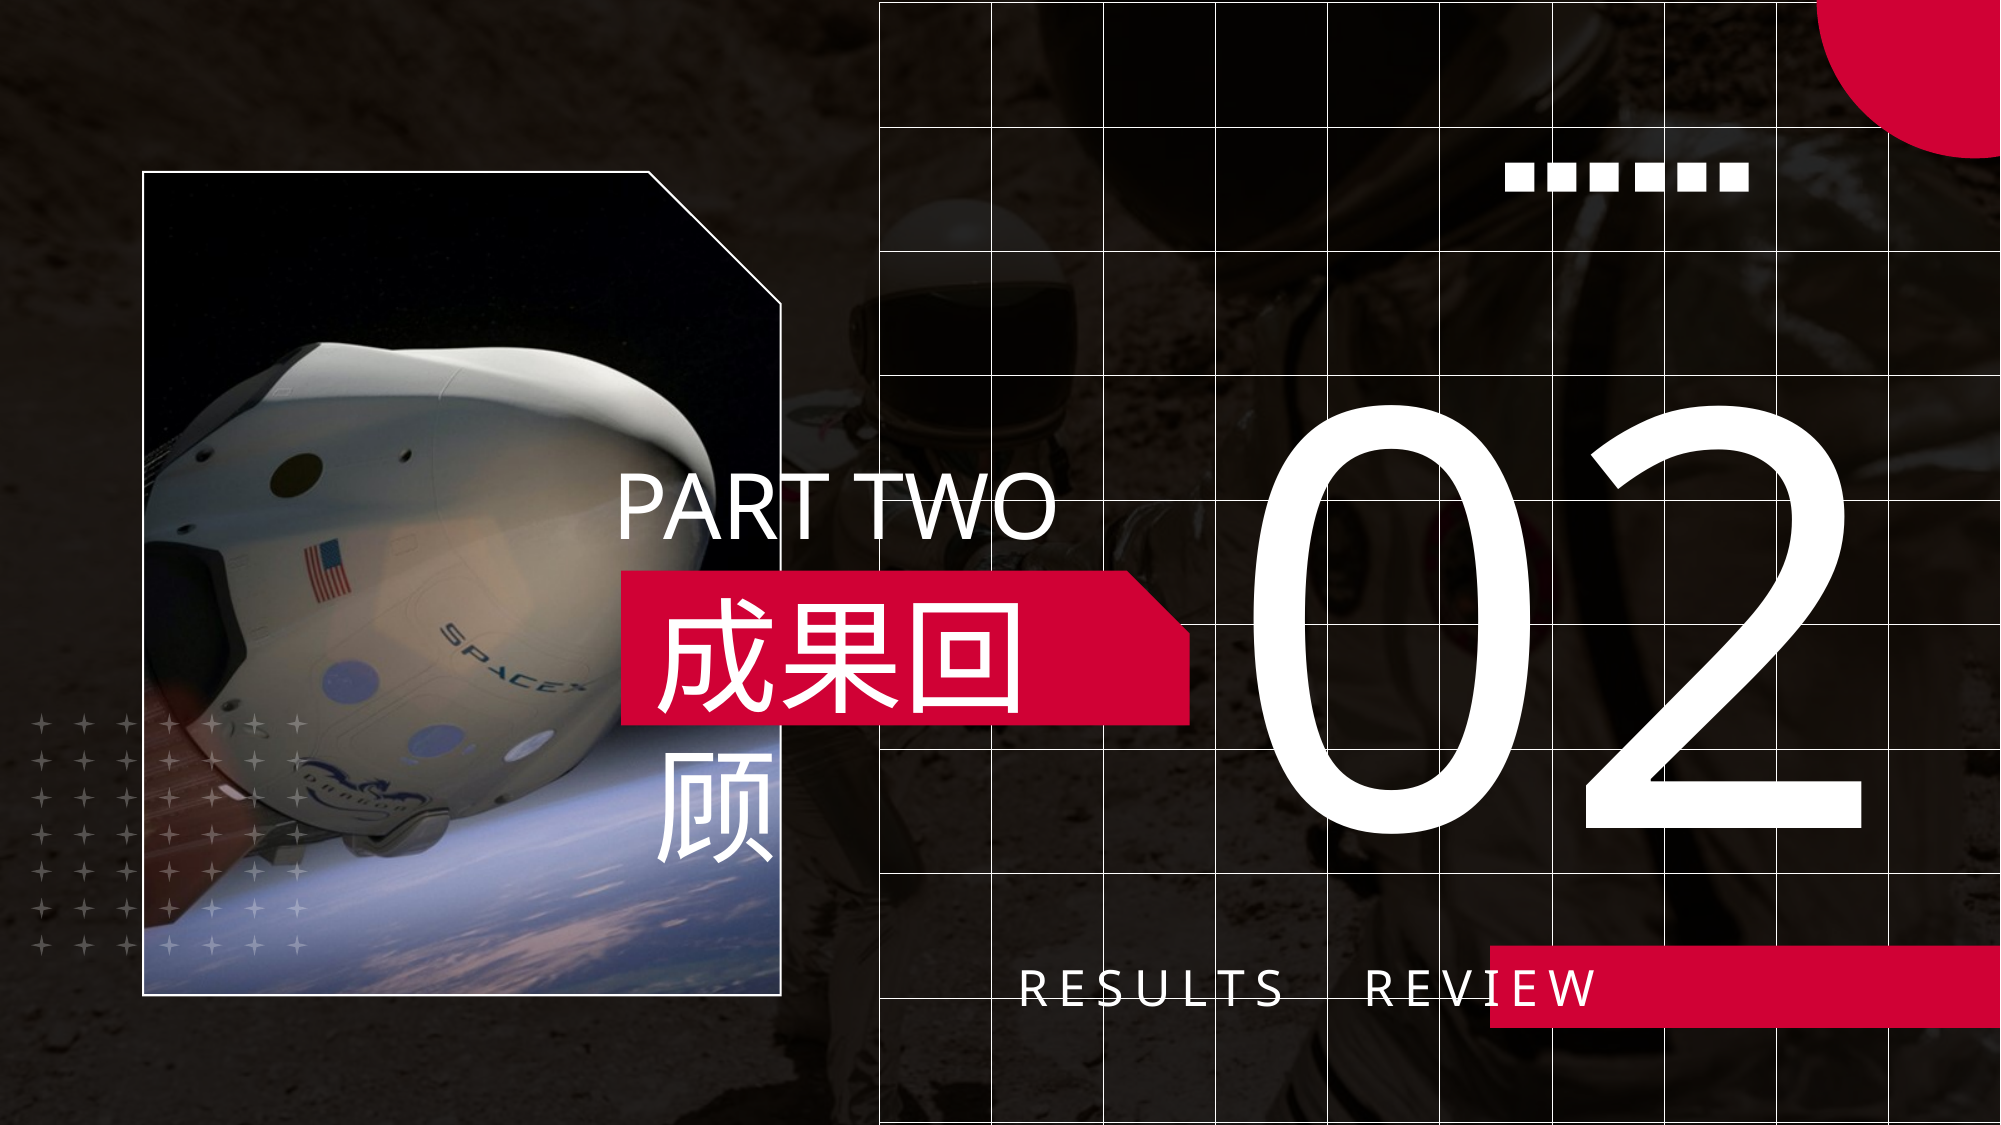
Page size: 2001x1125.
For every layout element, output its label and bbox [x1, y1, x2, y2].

picture [0, 0, 2000, 1125]
text_box [1505, 162, 1749, 192]
text_box [30, 712, 308, 956]
